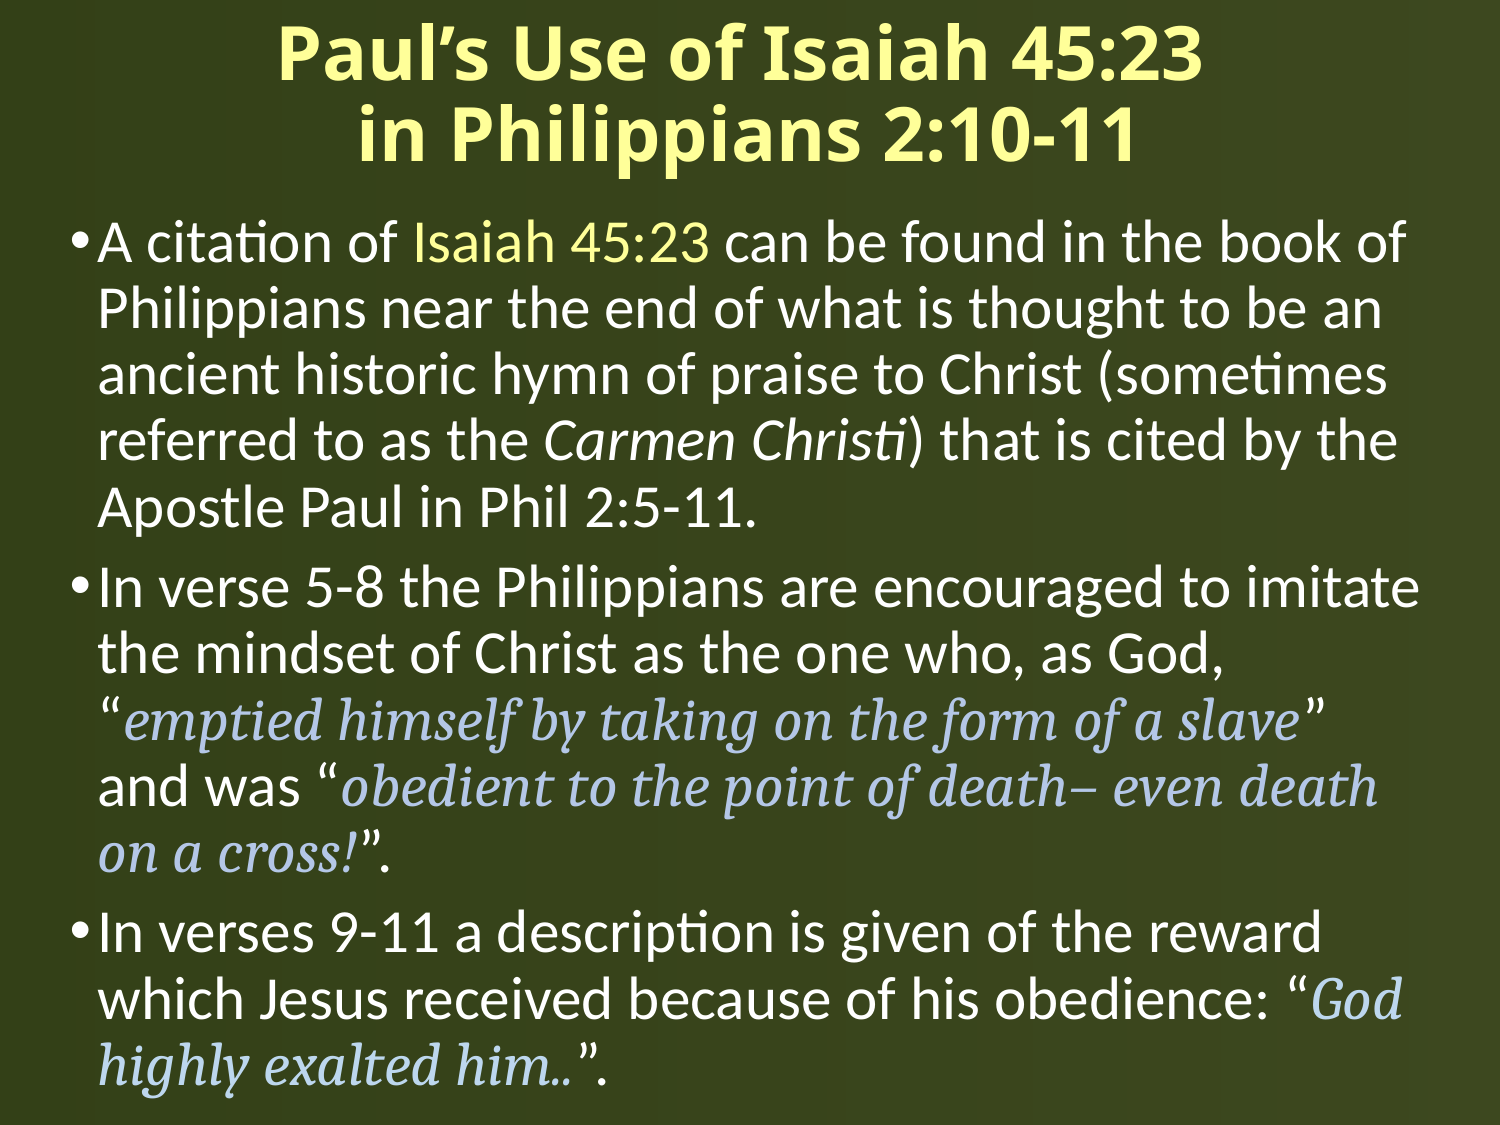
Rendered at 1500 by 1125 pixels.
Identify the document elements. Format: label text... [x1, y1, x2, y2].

list A citation of Isaiah 45:23 can be found in the book of Philippians near the end of what is thought to be an ancient historic hymn of praise to Christ (sometimes referred to as the Carmen Christi) that is cited by the Apostle Paul in Phil 2:5-11. In verse 5-8 the Philippians are encouraged to imitate the mindset of Christ as the one who, as God, “emptied himself by taking on the form of a slave” and was “obedient to the point of death– even death on a cross!”. In verses 9-11 a description is given of the reward which Jesus received because of his obedience: “God highly exalted him..”. [54, 201, 1447, 1107]
title Paul’s Use of Isaiah 45:23 in Philippians 2:10-11 [0, 0, 1500, 194]
